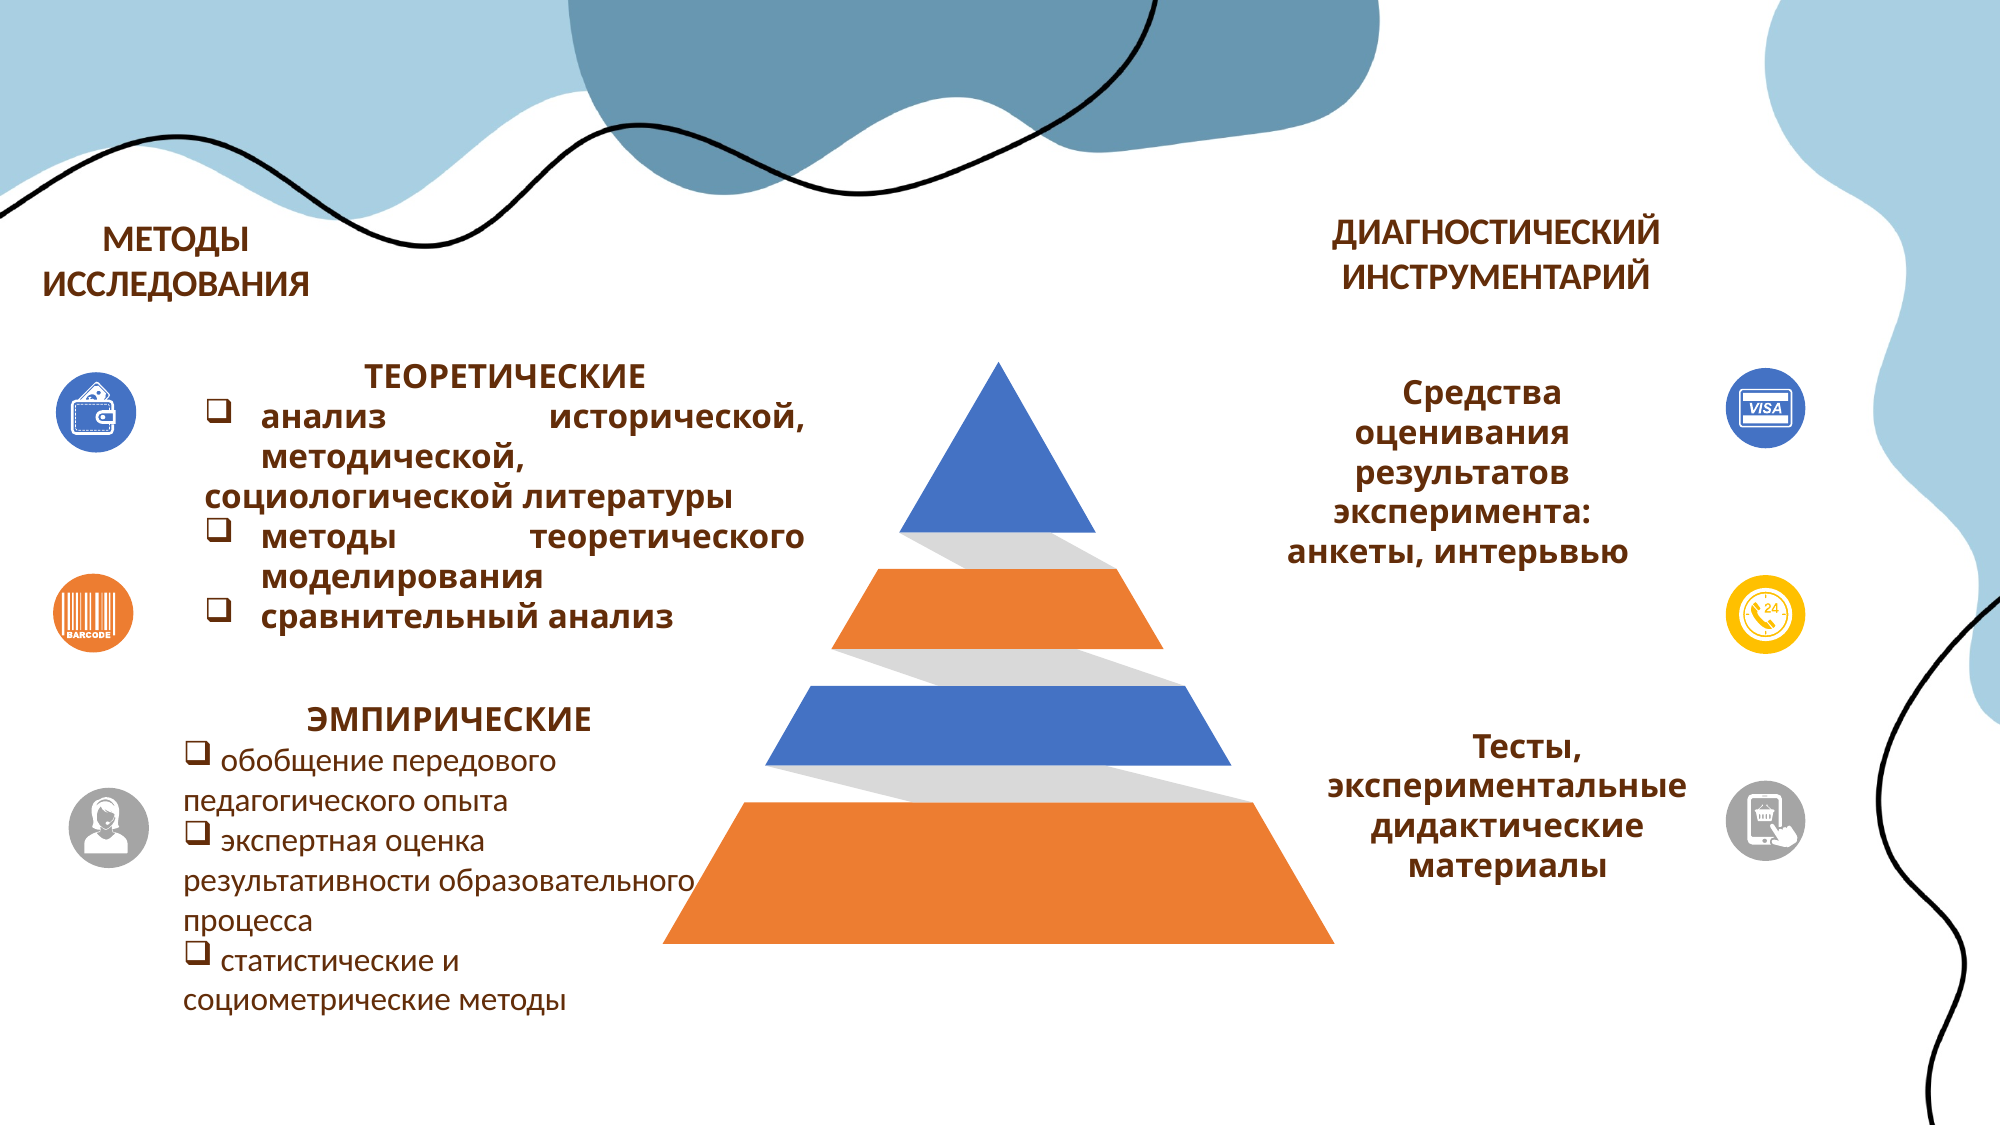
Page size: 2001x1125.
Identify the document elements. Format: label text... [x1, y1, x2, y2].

text_box [61, 592, 65, 636]
text_box [84, 797, 128, 854]
text_box [53, 573, 134, 653]
text_box [731, 802, 1335, 944]
text_box [831, 568, 1164, 650]
title [84, 28, 1810, 117]
text_box [1739, 587, 1793, 642]
text_box МЕТОДЫ ИССЛЕДОВАНИЯ [0, 206, 353, 312]
text_box [1725, 780, 1806, 861]
text_box Тесты, экспериментальные дидактические материалы [1297, 717, 1718, 892]
picture [0, 0, 2000, 1125]
text_box [765, 765, 1253, 803]
text_box [67, 592, 111, 639]
text_box [55, 372, 137, 453]
text_box [1725, 575, 1806, 654]
text_box [899, 532, 1117, 569]
text_box [1739, 388, 1793, 428]
text_box Средства оценивания результатов эксперимента: анкеты, интерьвью [1252, 363, 1673, 578]
text_box [831, 649, 1186, 686]
text_box [70, 381, 116, 435]
text_box ЭМПИРИЧЕСКИЕ обобщение передового педагогического опыта экспертная оценка результативности образовательного процесса статистические и социометрические методы [168, 690, 731, 1025]
text_box ДИАГНОСТИЧЕСКИЙ ИНСТРУМЕНТАРИЙ [1292, 199, 1701, 305]
text_box [1725, 367, 1806, 449]
text_box ТЕОРЕТИЧЕСКИЕ анализ исторической, методической, социологической литературы методы теоретического моделирования сравнительный анализ [189, 348, 821, 643]
text_box [899, 361, 1096, 533]
text_box [1747, 794, 1798, 848]
text_box [765, 685, 1232, 766]
text_box [68, 787, 149, 869]
